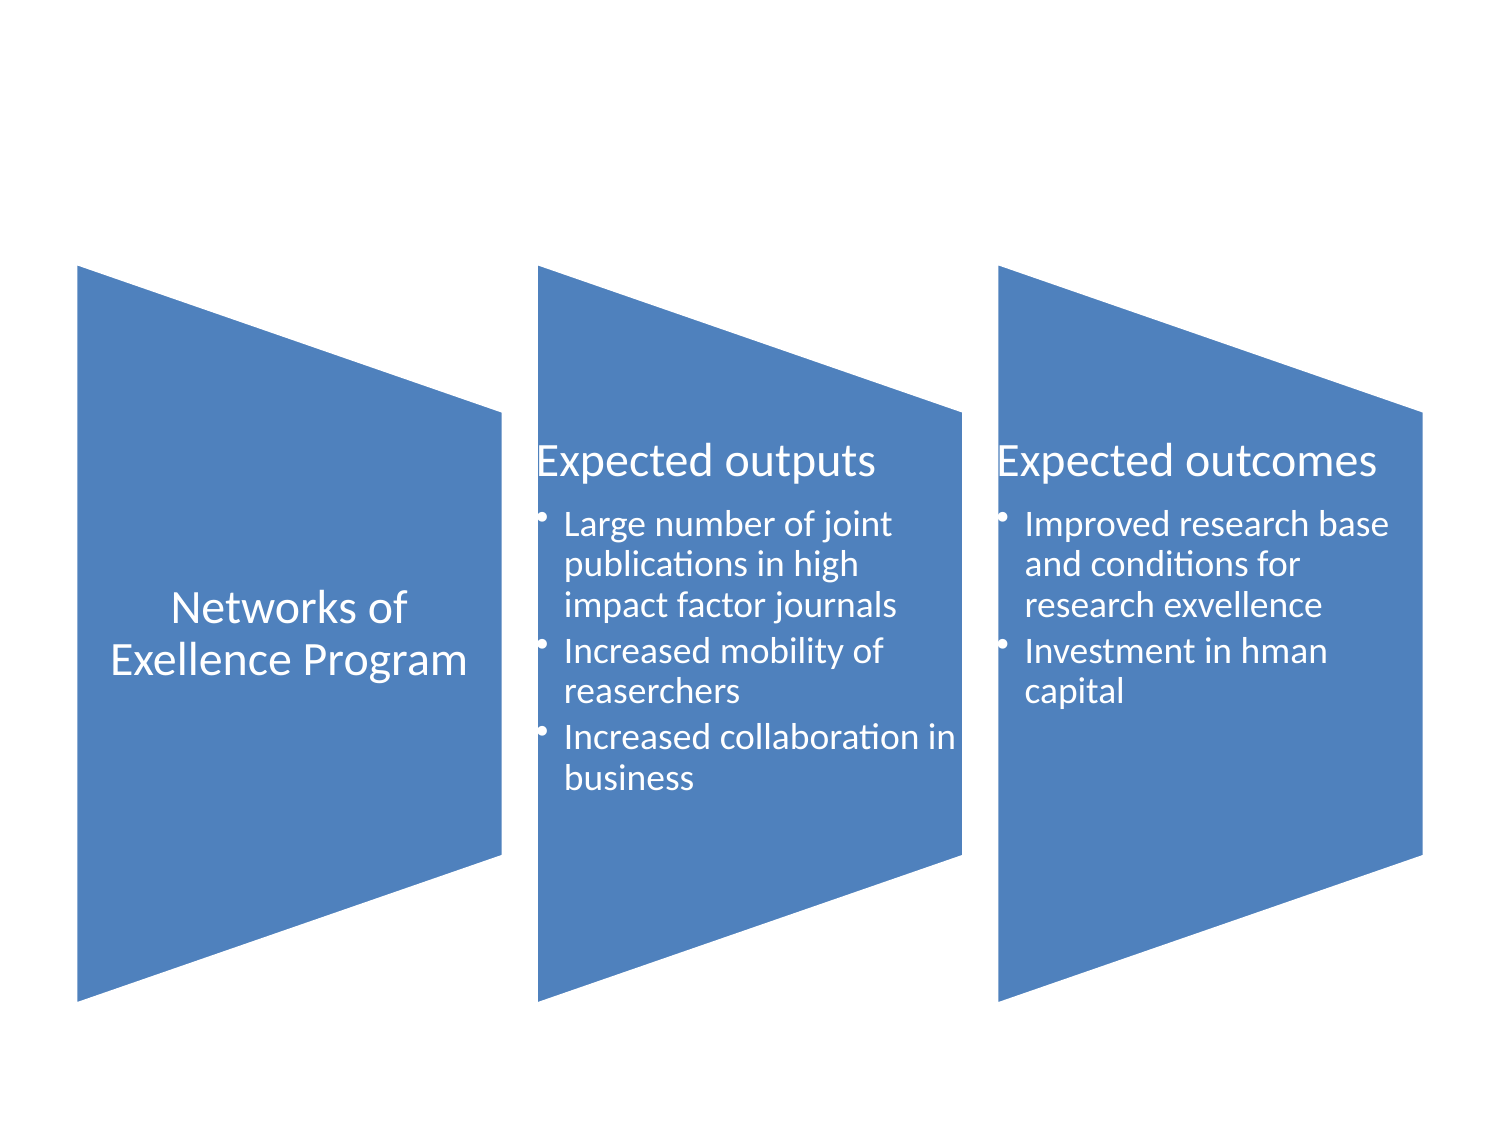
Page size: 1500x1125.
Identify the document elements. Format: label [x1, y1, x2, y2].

list [74, 262, 1426, 1006]
